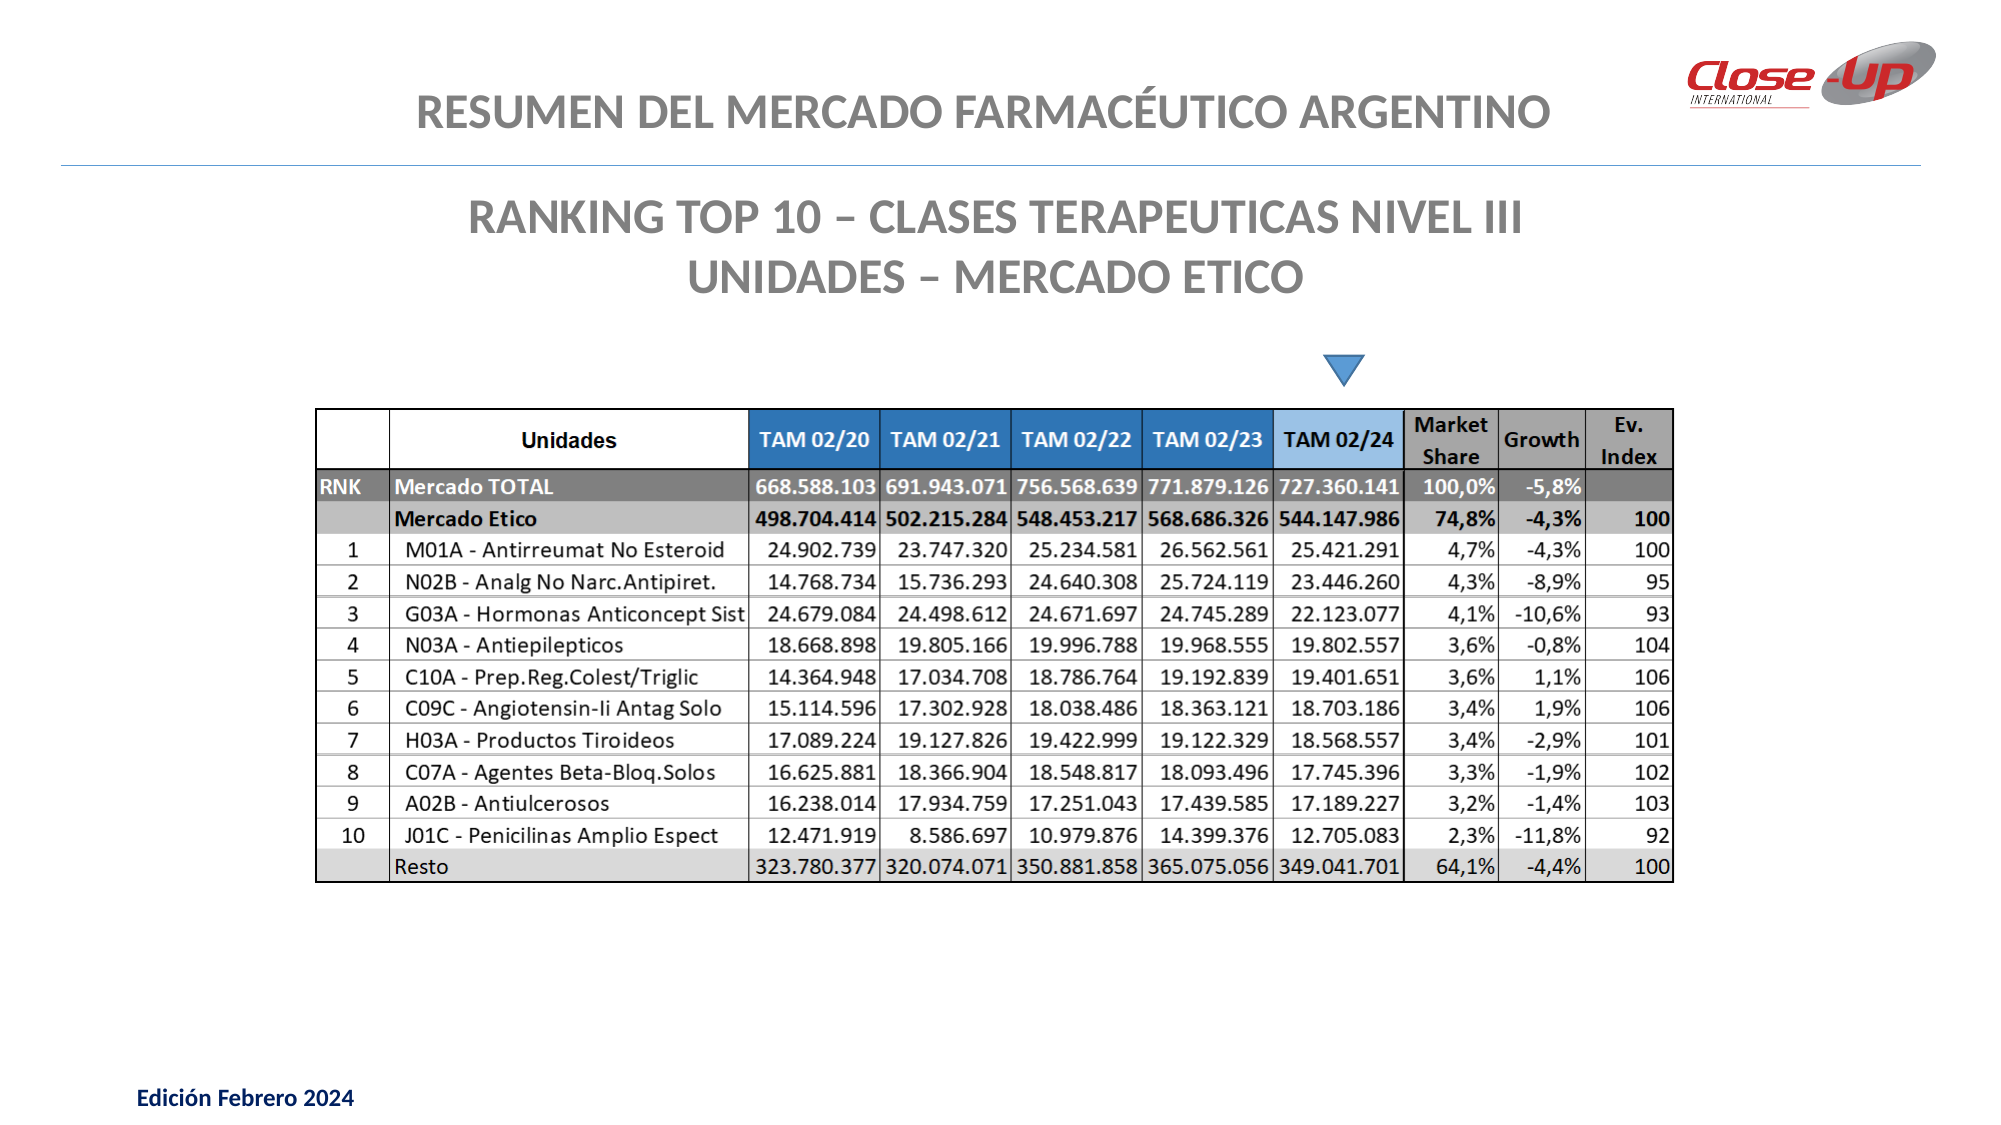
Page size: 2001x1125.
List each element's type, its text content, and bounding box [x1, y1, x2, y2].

picture [315, 408, 1675, 884]
text_box RESUMEN DEL Mercado farmacéutico Argentino [0, 54, 1552, 152]
text_box ranking top 10 – clases terapeuticas nivel iii UNIDADES – MERCADO ETICO [60, 175, 1921, 311]
text_box [1322, 354, 1366, 388]
picture [1680, 35, 1944, 120]
